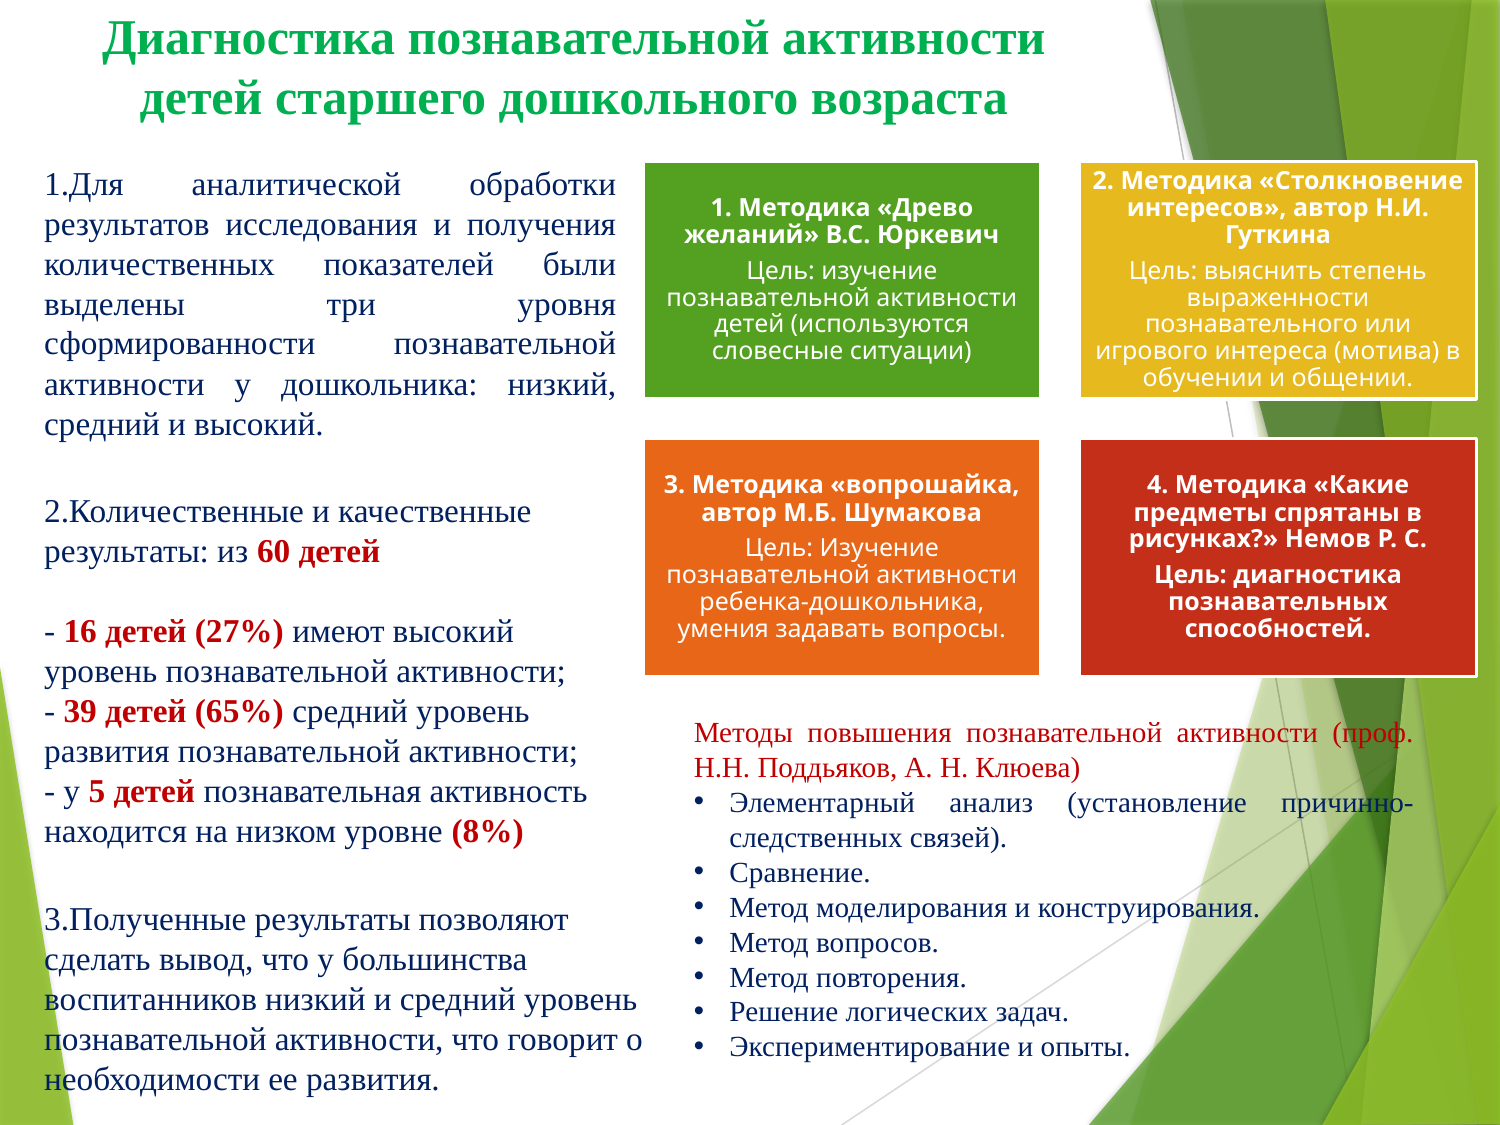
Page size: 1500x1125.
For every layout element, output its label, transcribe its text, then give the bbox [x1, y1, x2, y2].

text_box Методы повышения познавательной активности (проф. Н.Н. Поддьяков, А. Н. Клюева) Элементарный анализ (установление причинно-следственных связей). Сравнение. Метод моделирования и конструирования. Метод вопросов. Метод повторения. Решение логических задач. Экспериментирование и опыты. [679, 712, 1430, 1071]
title Диагностика познавательной активности детей старшего дошкольного возраста [53, 0, 1095, 214]
text_box 3.Полученные результаты позволяют сделать вывод, что у большинства воспитанников низкий и средний уровень познавательной активности, что говорит о необходимости ее развития. [29, 890, 695, 1105]
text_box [643, 134, 1478, 703]
text_box 2.Количественные и качественные результаты: из 60 детей - 16 детей (27%) имеют высокий уровень познавательной активности; - 39 детей (65%) средний уровень развития познавательной активности; - у 5 детей познавательная активность находится на низком уровне (8%) [29, 482, 638, 857]
text_box 1.Для аналитической обработки результатов исследования и получения количественных показателей были выделены три уровня сформированности познавательной активности у дошкольника: низкий, средний и высокий. [29, 154, 632, 449]
